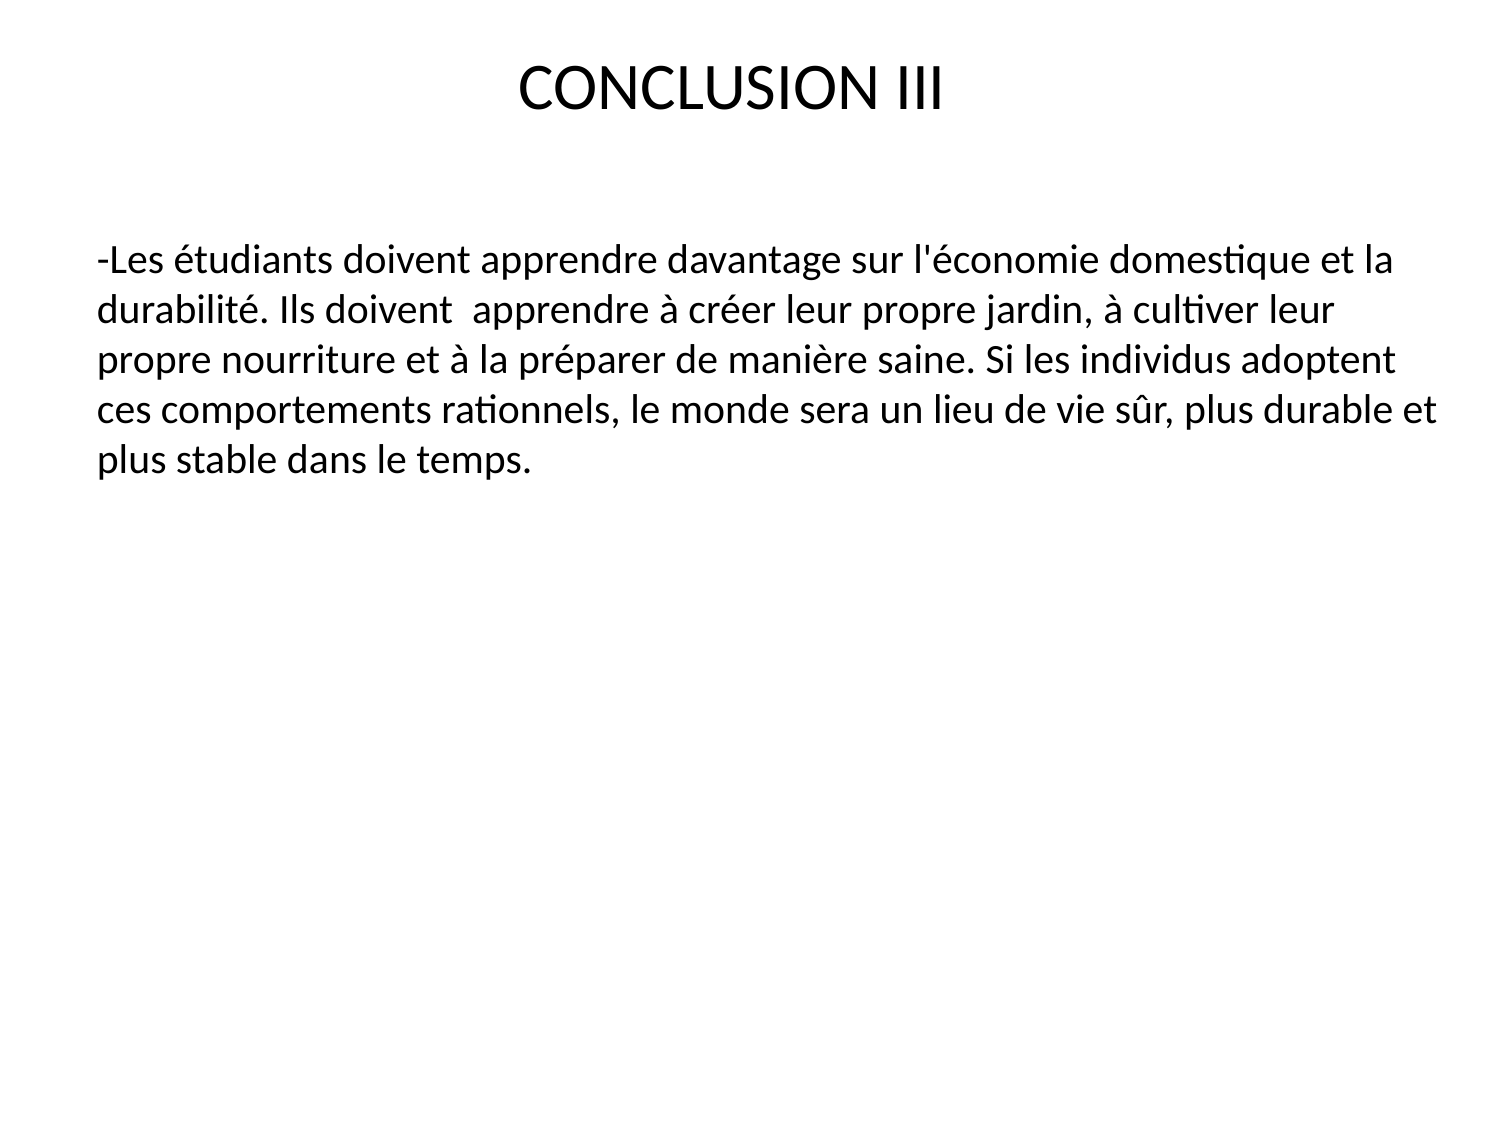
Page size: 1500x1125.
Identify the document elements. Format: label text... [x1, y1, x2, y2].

text_box -Les étudiants doivent apprendre davantage sur l'économie domestique et la durabilité. Ils doivent apprendre à créer leur propre jardin, à cultiver leur propre nourriture et à la préparer de manière saine. Si les individus adoptent ces comportements rationnels, le monde sera un lieu de vie sûr, plus durable et plus stable dans le temps. [81, 224, 1465, 542]
text_box CONCLUSION III [351, 35, 1114, 130]
